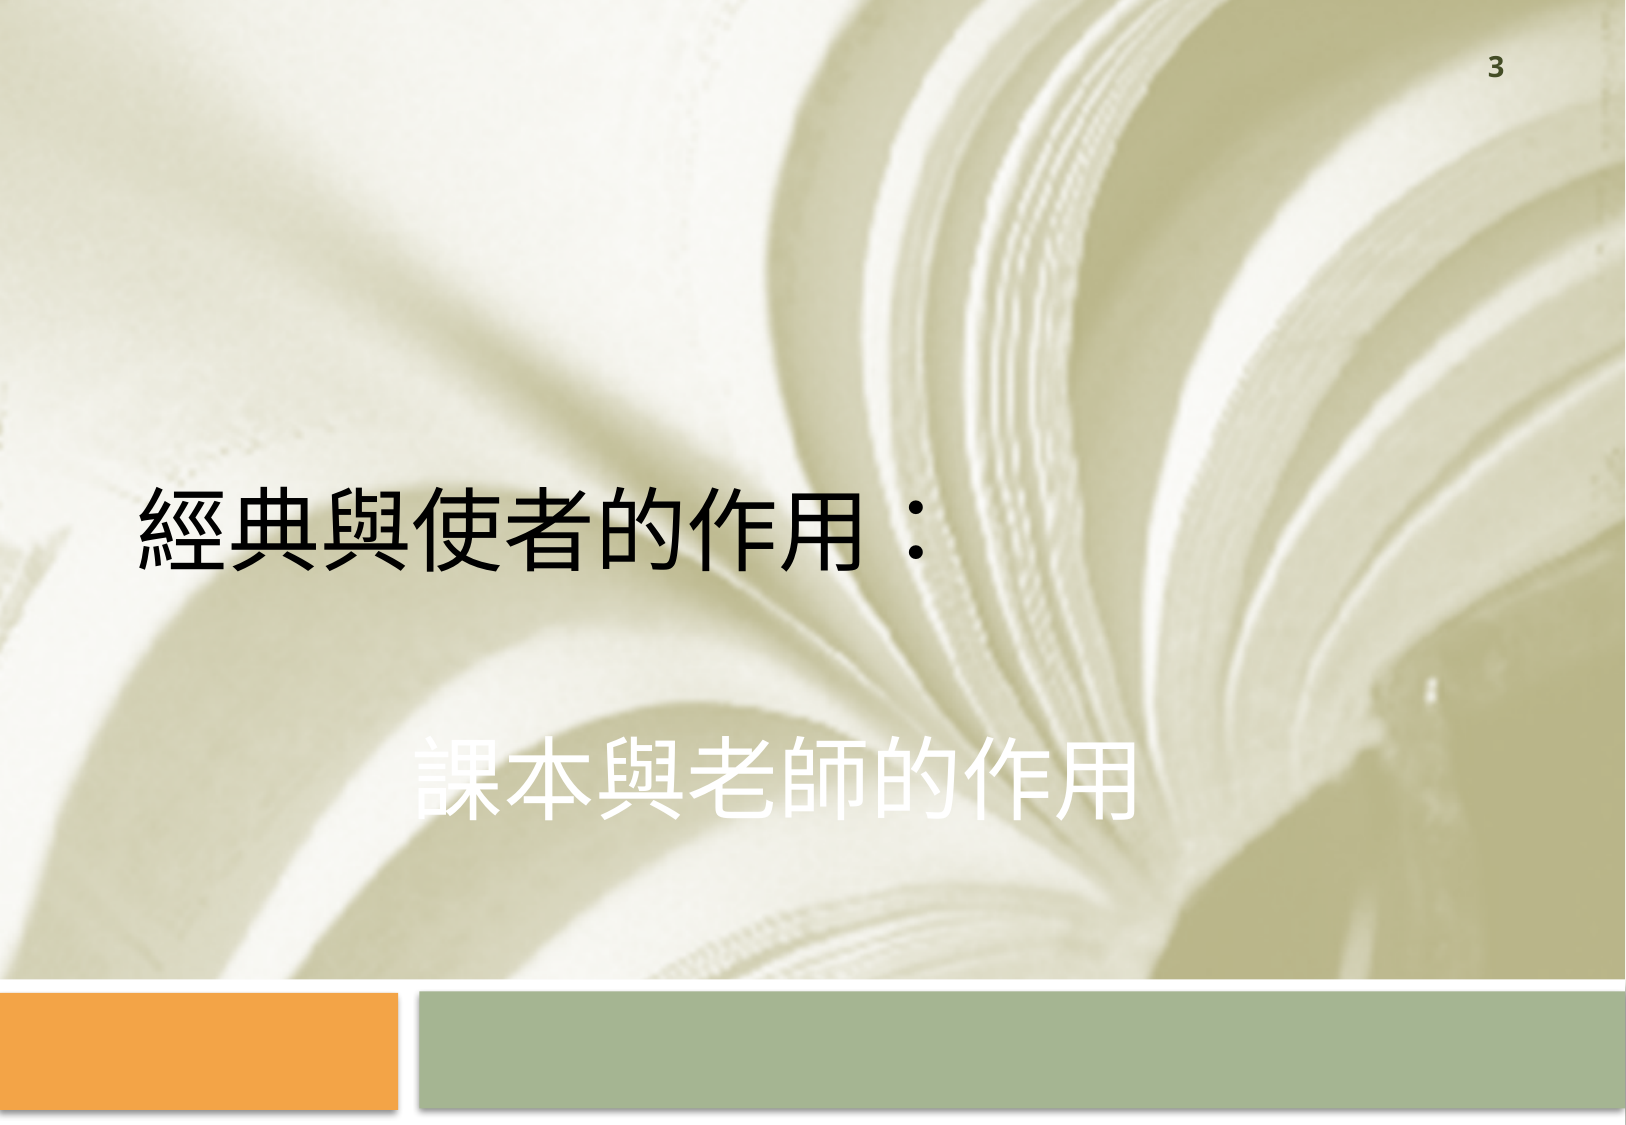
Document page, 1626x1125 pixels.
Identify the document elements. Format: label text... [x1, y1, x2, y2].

slide_number 3 [1421, 37, 1571, 100]
subtitle 課本與老師的作用 [210, 633, 1348, 921]
title 經典與使者的作用： [121, 349, 1504, 591]
